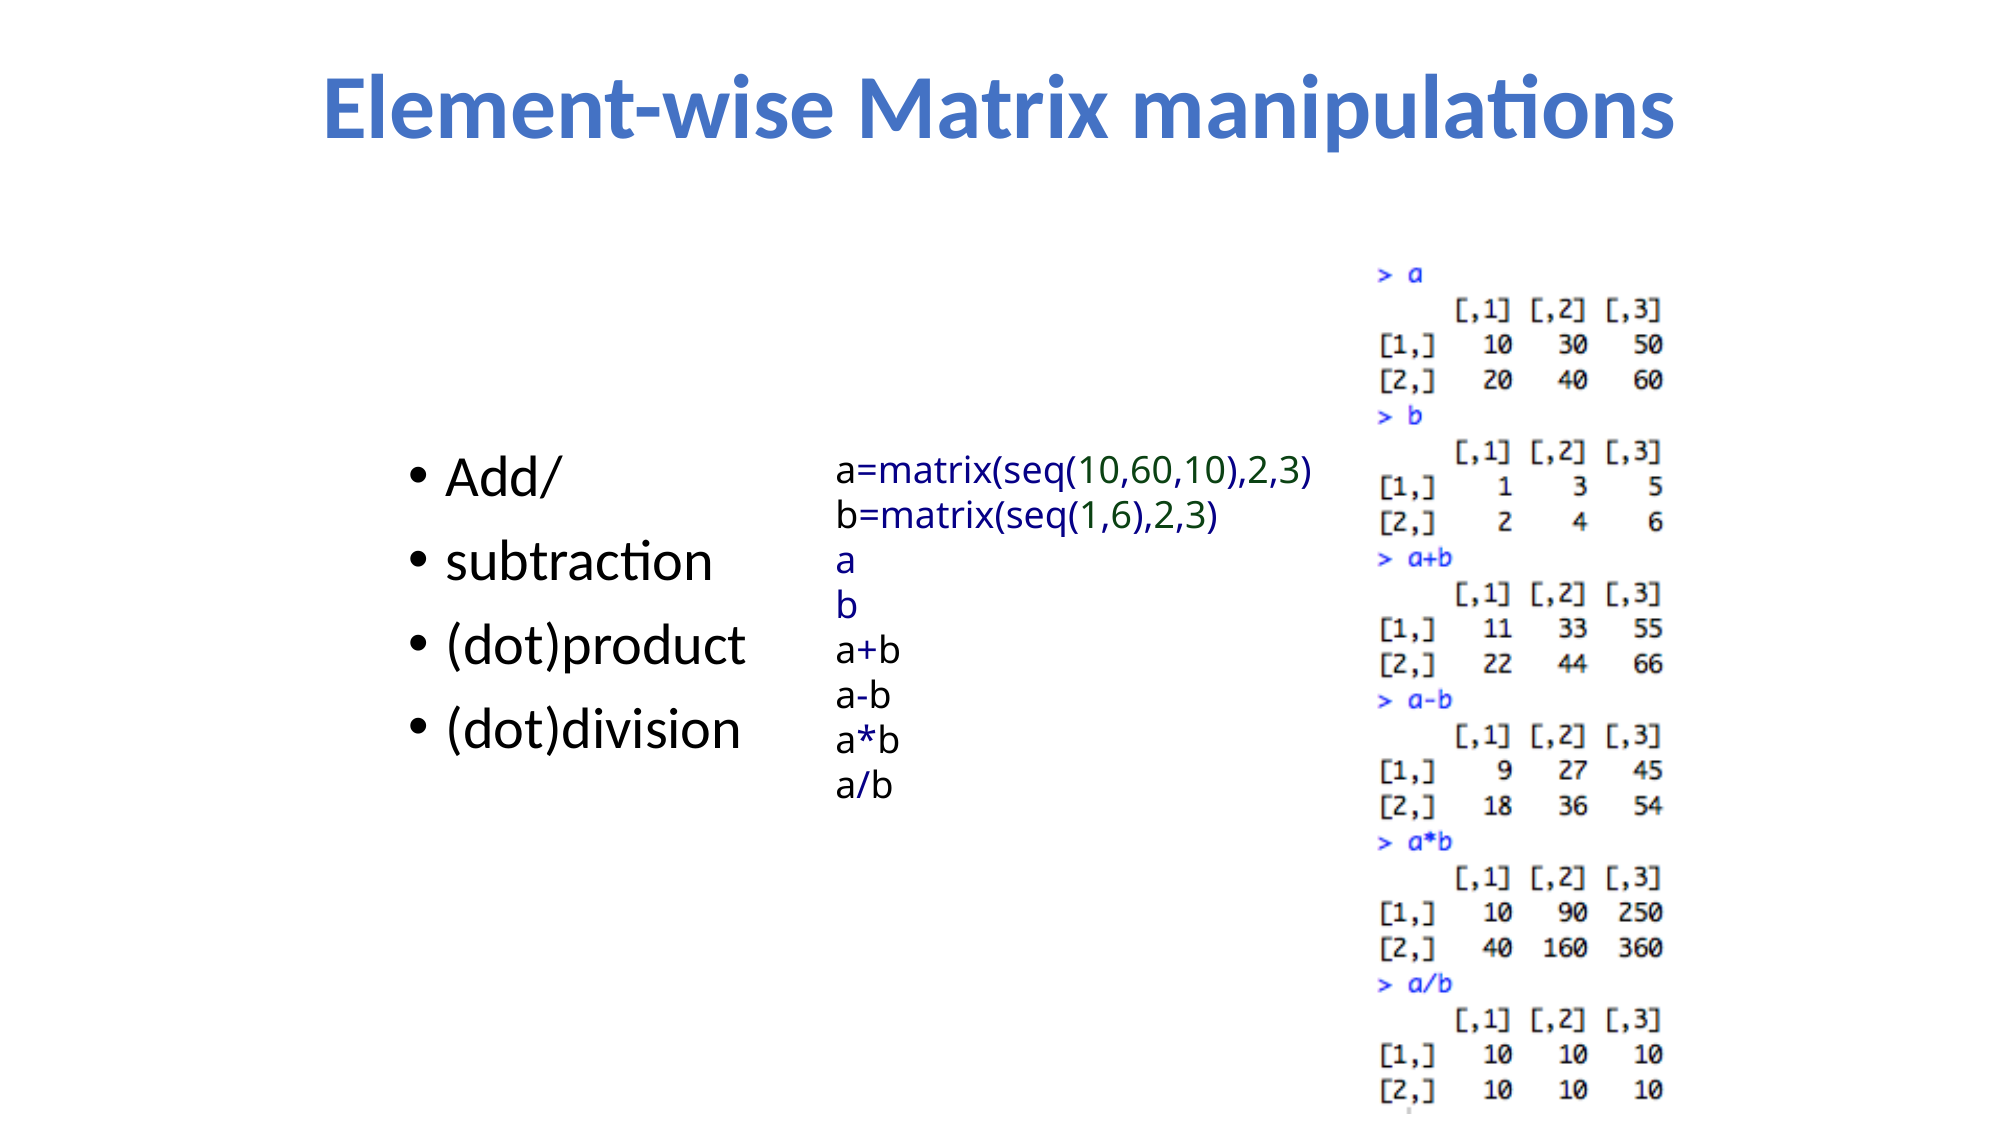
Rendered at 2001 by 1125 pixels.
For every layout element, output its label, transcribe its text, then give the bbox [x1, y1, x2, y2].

title Element-wise Matrix manipulations [137, 0, 1863, 218]
list Add/ subtraction (dot)product (dot)division [393, 438, 821, 1005]
text_box a=matrix(seq(10,60,10),2,3) b=matrix(seq(1,6),2,3) a b a+b a-b a*b a/b [820, 438, 1374, 814]
picture [1374, 260, 1675, 1114]
